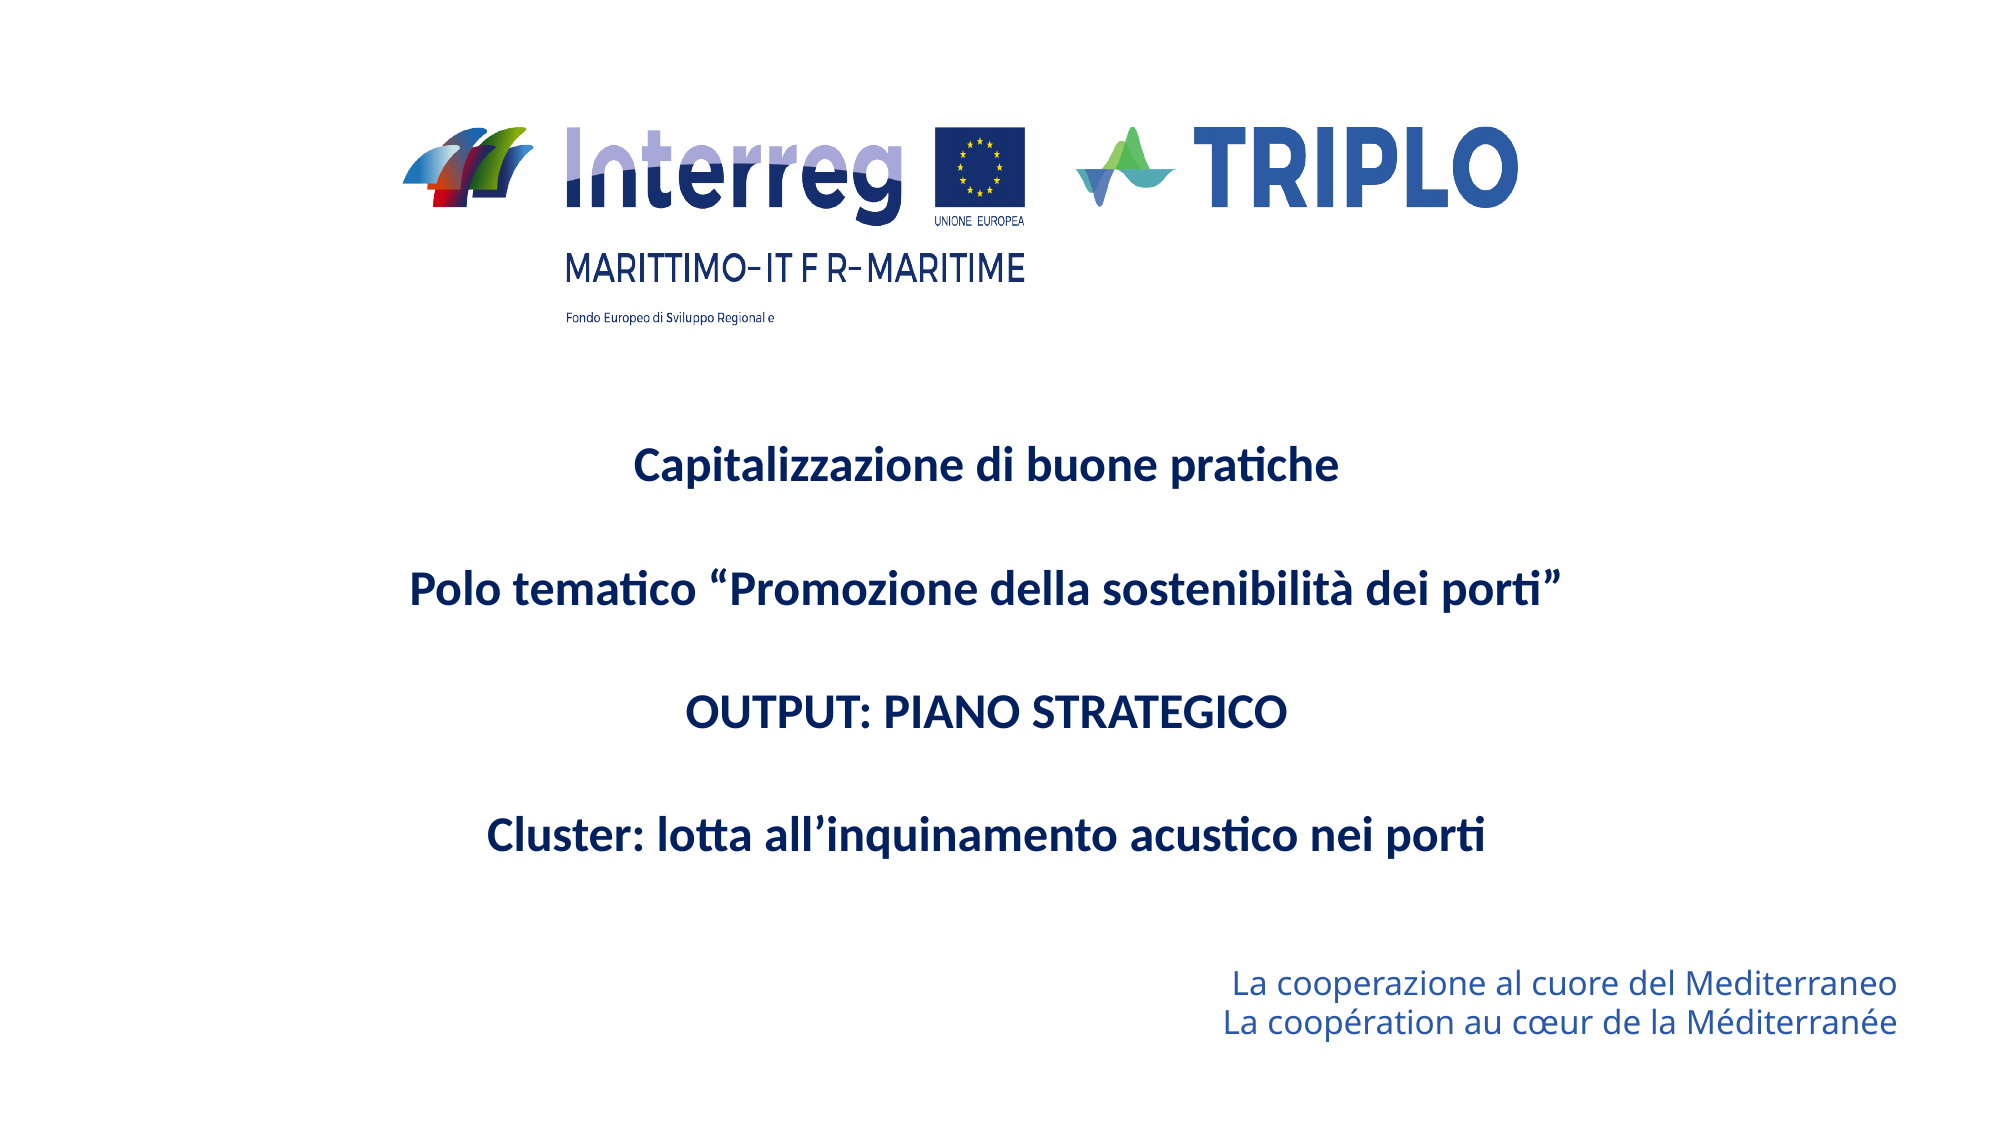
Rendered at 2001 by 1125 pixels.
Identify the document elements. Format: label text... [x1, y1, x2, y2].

text_box Capitalizzazione di buone pratiche Polo tematico “Promozione della sostenibilità dei porti” OUTPUT: PIANO STRATEGICO Cluster: lotta all’inquinamento acustico nei porti [249, 394, 1724, 955]
picture [401, 91, 1518, 326]
text_box La cooperazione al cuore del Mediterraneo La coopération au cœur de la Méditerranée [913, 954, 1914, 1049]
